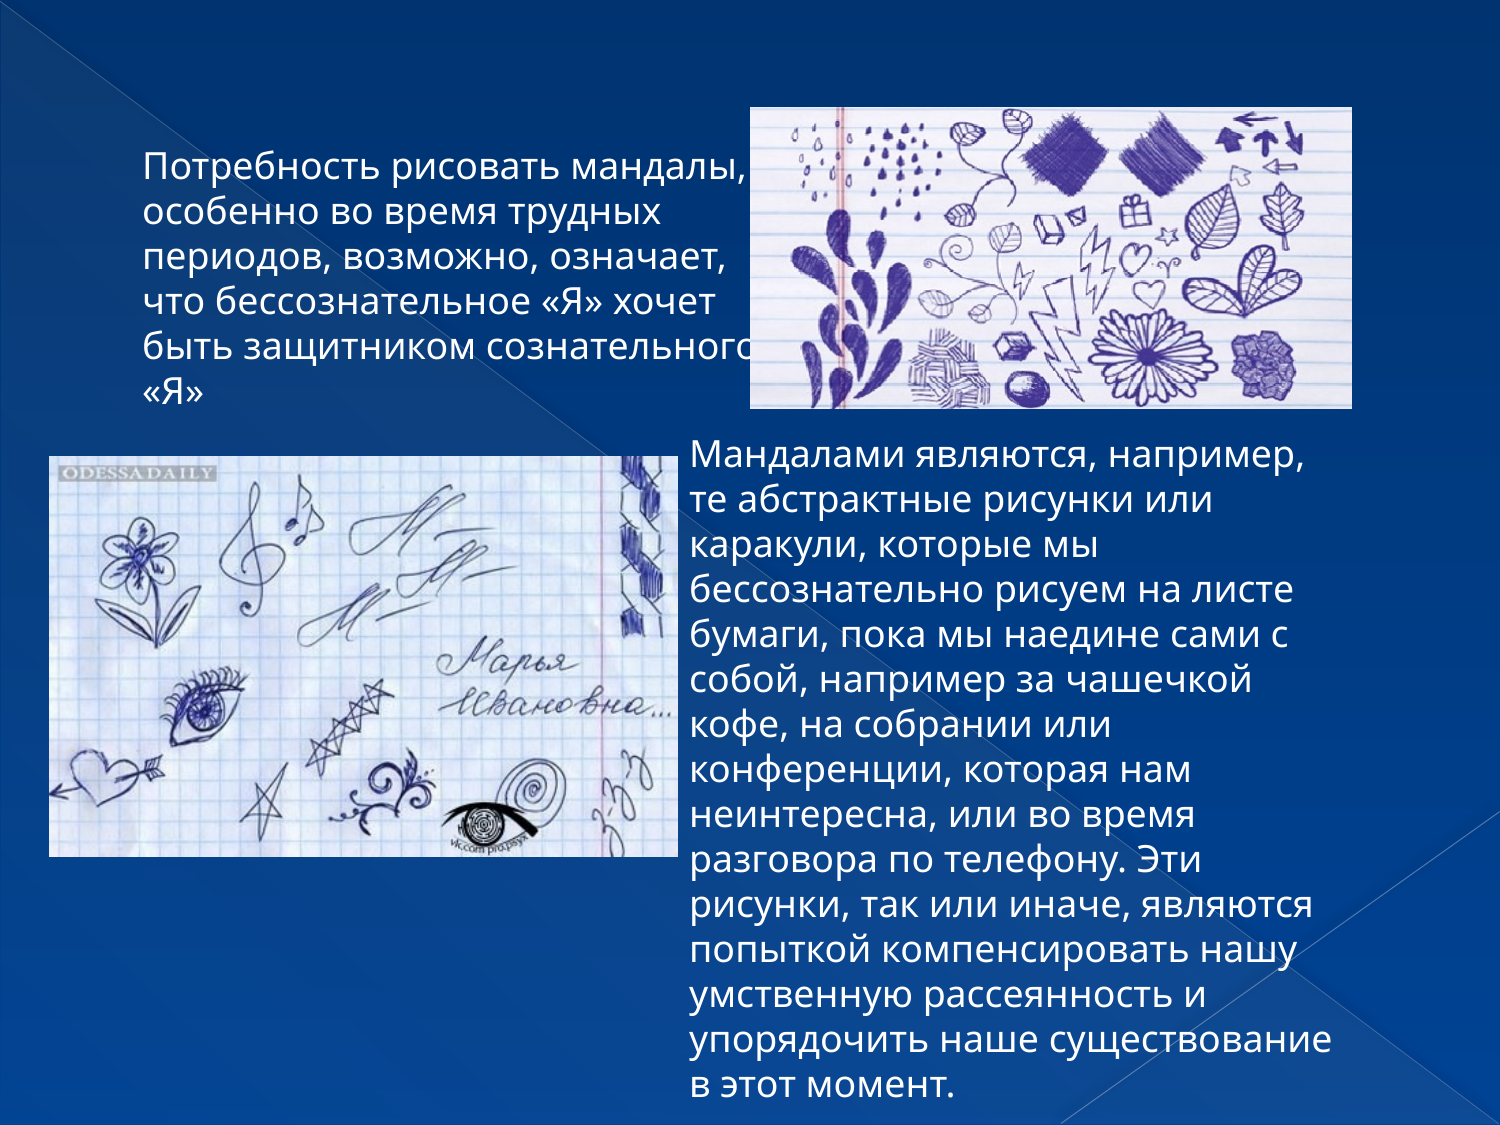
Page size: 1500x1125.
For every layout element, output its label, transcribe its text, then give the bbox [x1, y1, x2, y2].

picture [49, 455, 678, 857]
picture [749, 107, 1352, 409]
text_box Потребность рисовать мандалы, особенно во время трудных периодов, возможно, означает, что бессознательное «Я» хочет быть защитником сознательного «Я» [127, 134, 777, 420]
text_box Мандалами являются, например, те абстрактные рисунки или каракули, которые мы бессознательно рисуем на листе бумаги, пока мы наедине сами с собой, например за чашечкой кофе, на собрании или конференции, которая нам неинтересна, или во время разговора по телефону. Эти рисунки, так или иначе, являются попыткой компенсировать нашу умственную рассеянность и упорядочить наше существование в этот момент. [674, 422, 1352, 1112]
